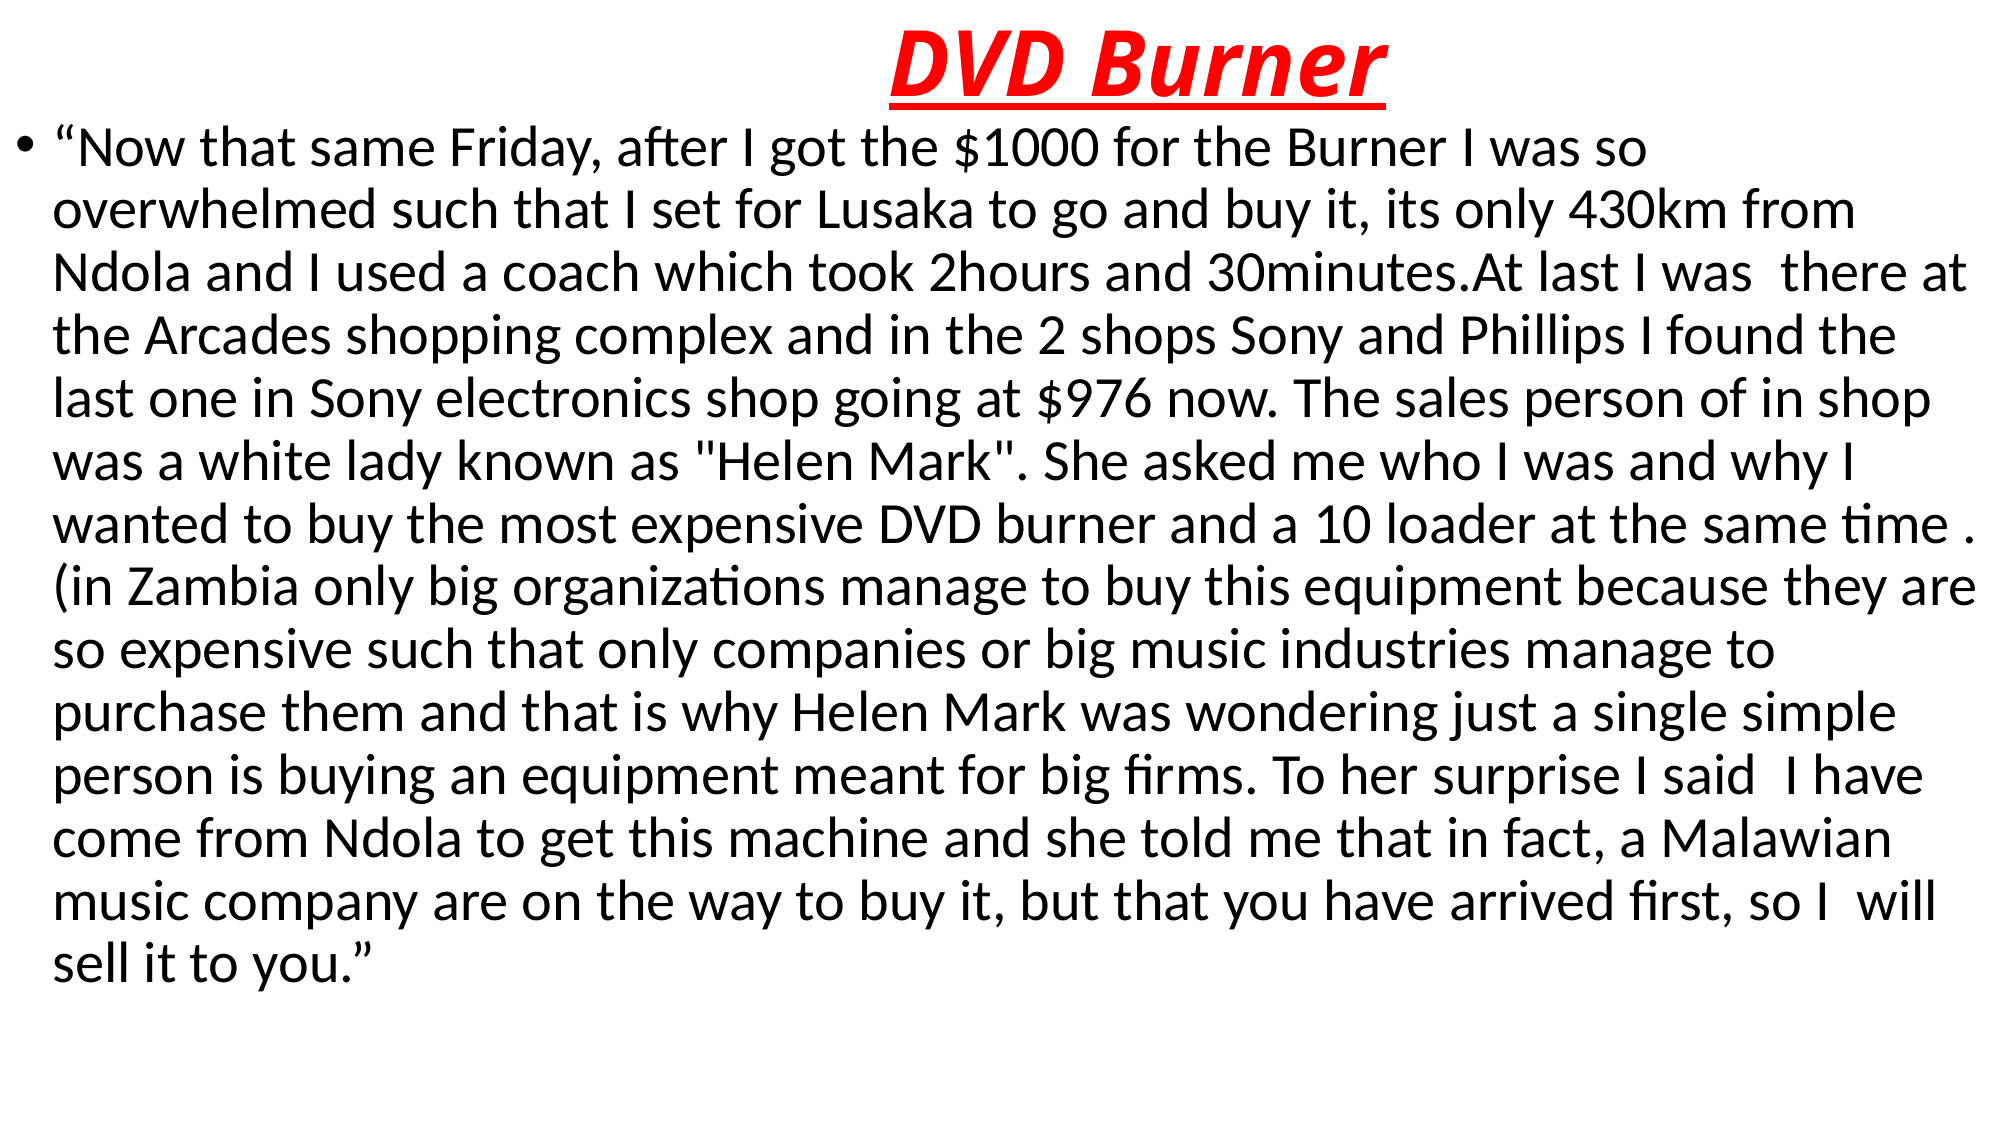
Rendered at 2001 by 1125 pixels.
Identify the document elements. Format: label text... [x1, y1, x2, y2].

list “Now that same Friday, after I got the $1000 for the Burner I was so overwhelmed such that I set for Lusaka to go and buy it, its only 430km from Ndola and I used a coach which took 2hours and 30minutes.At last I was there at the Arcades shopping complex and in the 2 shops Sony and Phillips I found the last one in Sony electronics shop going at $976 now. The sales person of in shop was a white lady known as "Helen Mark". She asked me who I was and why I wanted to buy the most expensive DVD burner and a 10 loader at the same time .(in Zambia only big organizations manage to buy this equipment because they are so expensive such that only companies or big music industries manage to purchase them and that is why Helen Mark was wondering just a single simple person is buying an equipment meant for big firms. To her surprise I said I have come from Ndola to get this machine and she told me that in fact, a Malawian music company are on the way to buy it, but that you have arrived first, so I will sell it to you.” [0, 108, 2000, 1125]
title DVD Burner [137, 0, 1863, 108]
